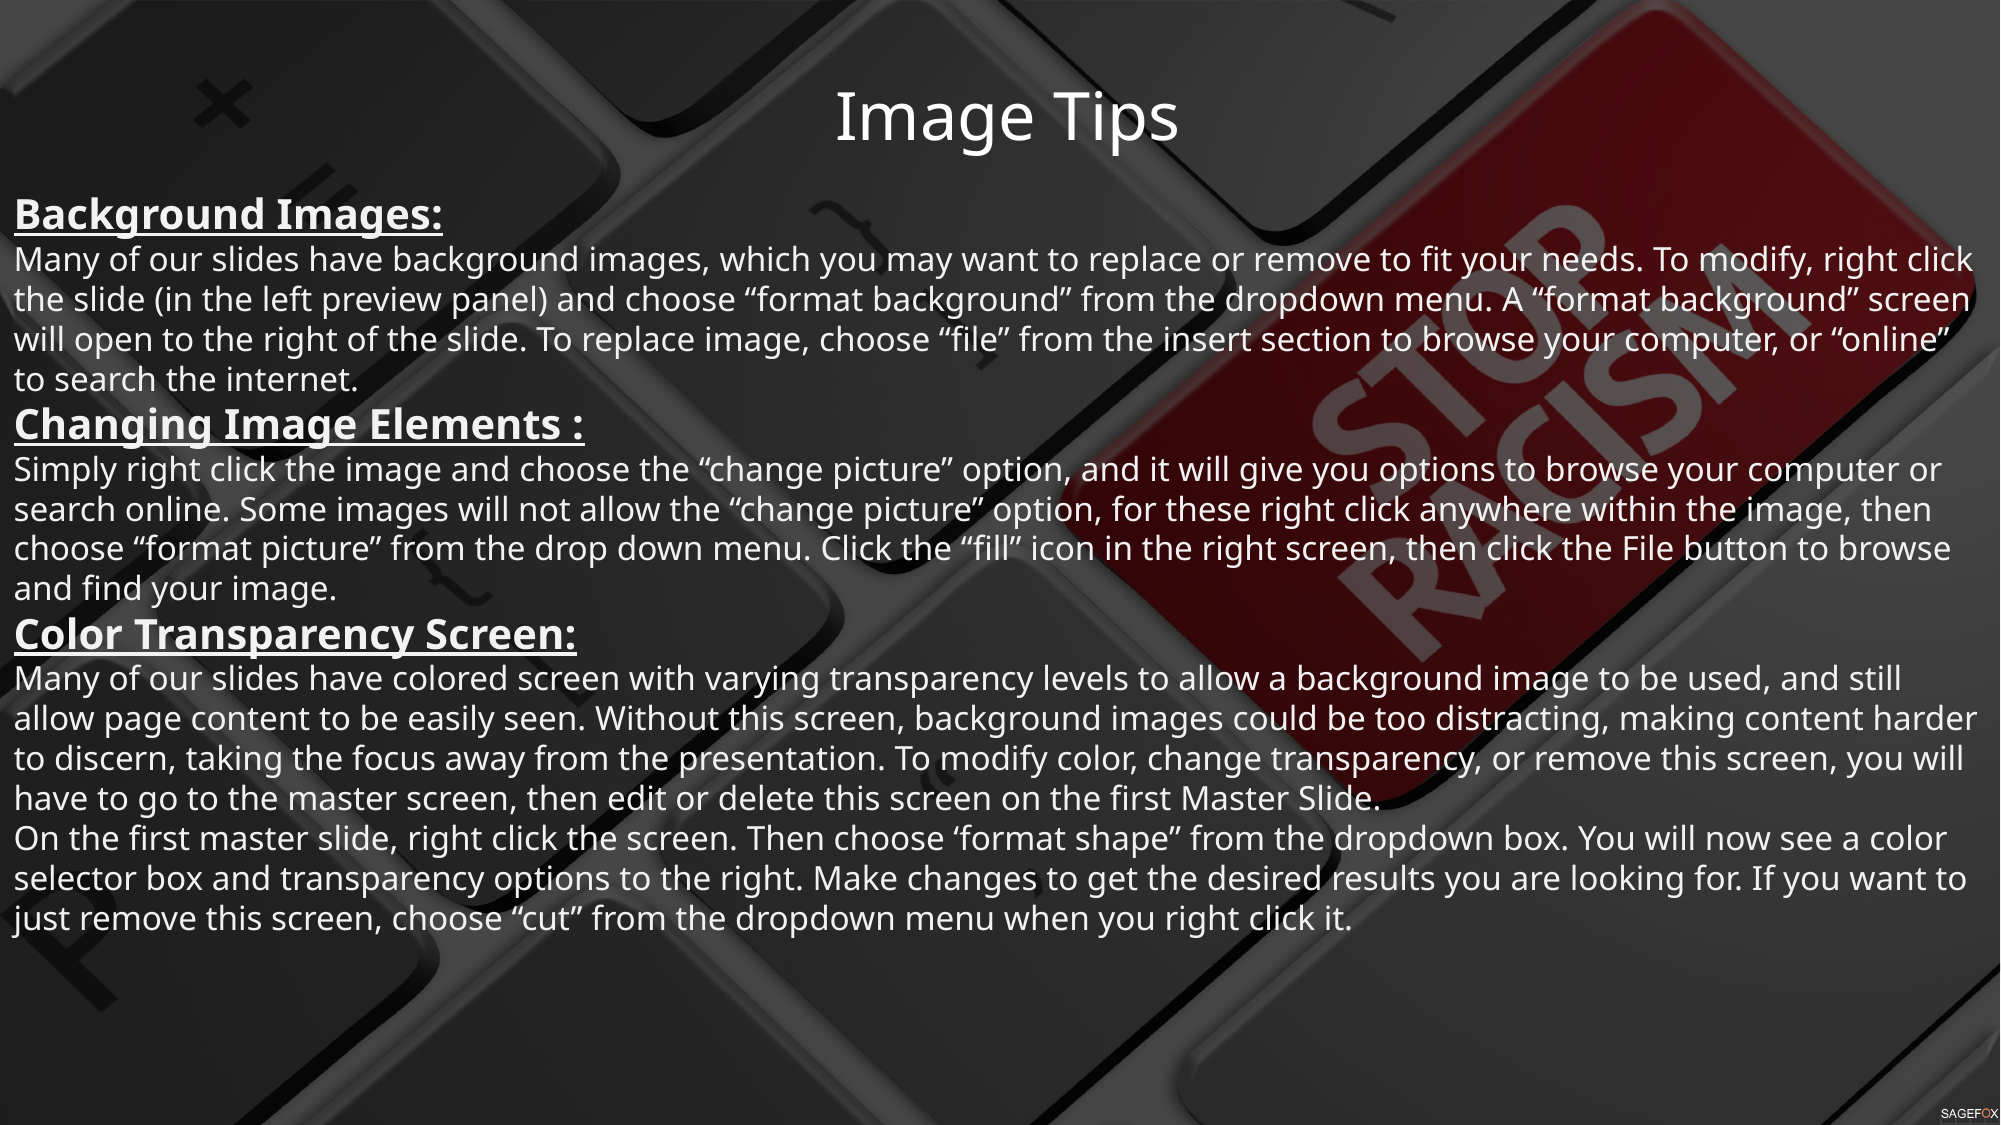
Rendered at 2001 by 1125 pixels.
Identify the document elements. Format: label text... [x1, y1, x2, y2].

text_box Background Images: Many of our slides have background images, which you may want to replace or remove to fit your needs. To modify, right click the slide (in the left preview panel) and choose “format background” from the dropdown menu. A “format background” screen will open to the right of the slide. To replace image, choose “file” from the insert section to browse your computer, or “online” to search the internet. Changing Image Elements : Simply right click the image and choose the “change picture” option, and it will give you options to browse your computer or search online. Some images will not allow the “change picture” option, for these right click anywhere within the image, then choose “format picture” from the drop down menu. Click the “fill” icon in the right screen, then click the File button to browse and find your image. Color Transparency Screen: Many of our slides have colored screen with varying transparency levels to allow a background image to be used, and still allow page content to be easily seen. Without this screen, background images could be too distracting, making content harder to discern, taking the focus away from the presentation. To modify color, change transparency, or remove this screen, you will have to go to the master screen, then edit or delete this screen on the first Master Slide. On the first master slide, right click the screen. Then choose ‘format shape” from the dropdown box. You will now see a color selector box and transparency options to the right. Make changes to get the desired results you are looking for. If you want to just remove this screen, choose “cut” from the dropdown menu when you right click it. [0, 0, 2000, 1125]
title Image Tips [597, 59, 1420, 177]
